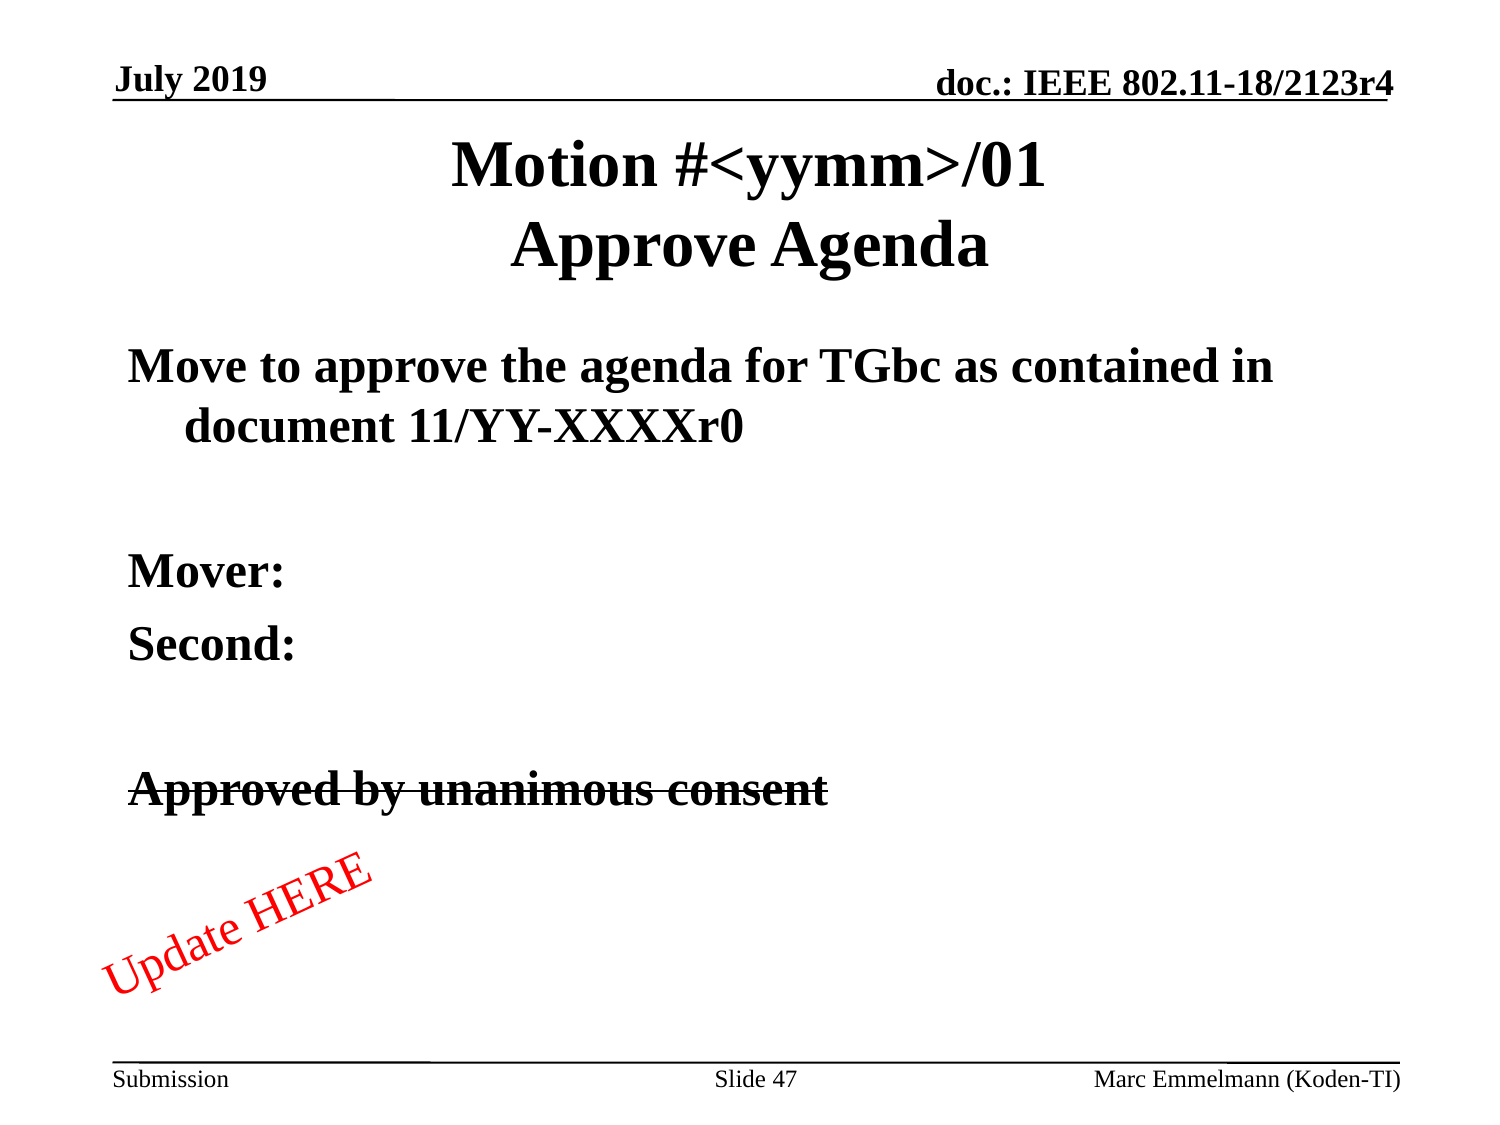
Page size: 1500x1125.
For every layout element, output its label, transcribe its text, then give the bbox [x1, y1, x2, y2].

footer Marc Emmelmann (Koden-TI) [878, 1061, 1402, 1093]
title Motion #<yymm>/01 Approve Agenda [112, 112, 1388, 288]
slide_number Slide 47 [712, 1061, 800, 1123]
list Move to approve the agenda for TGbc as contained in document 11/YY-XXXXr0 Mover: Second: Approved by unanimous consent [112, 324, 1388, 1000]
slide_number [114, 54, 423, 100]
text_box Update HERE [76, 820, 396, 1022]
